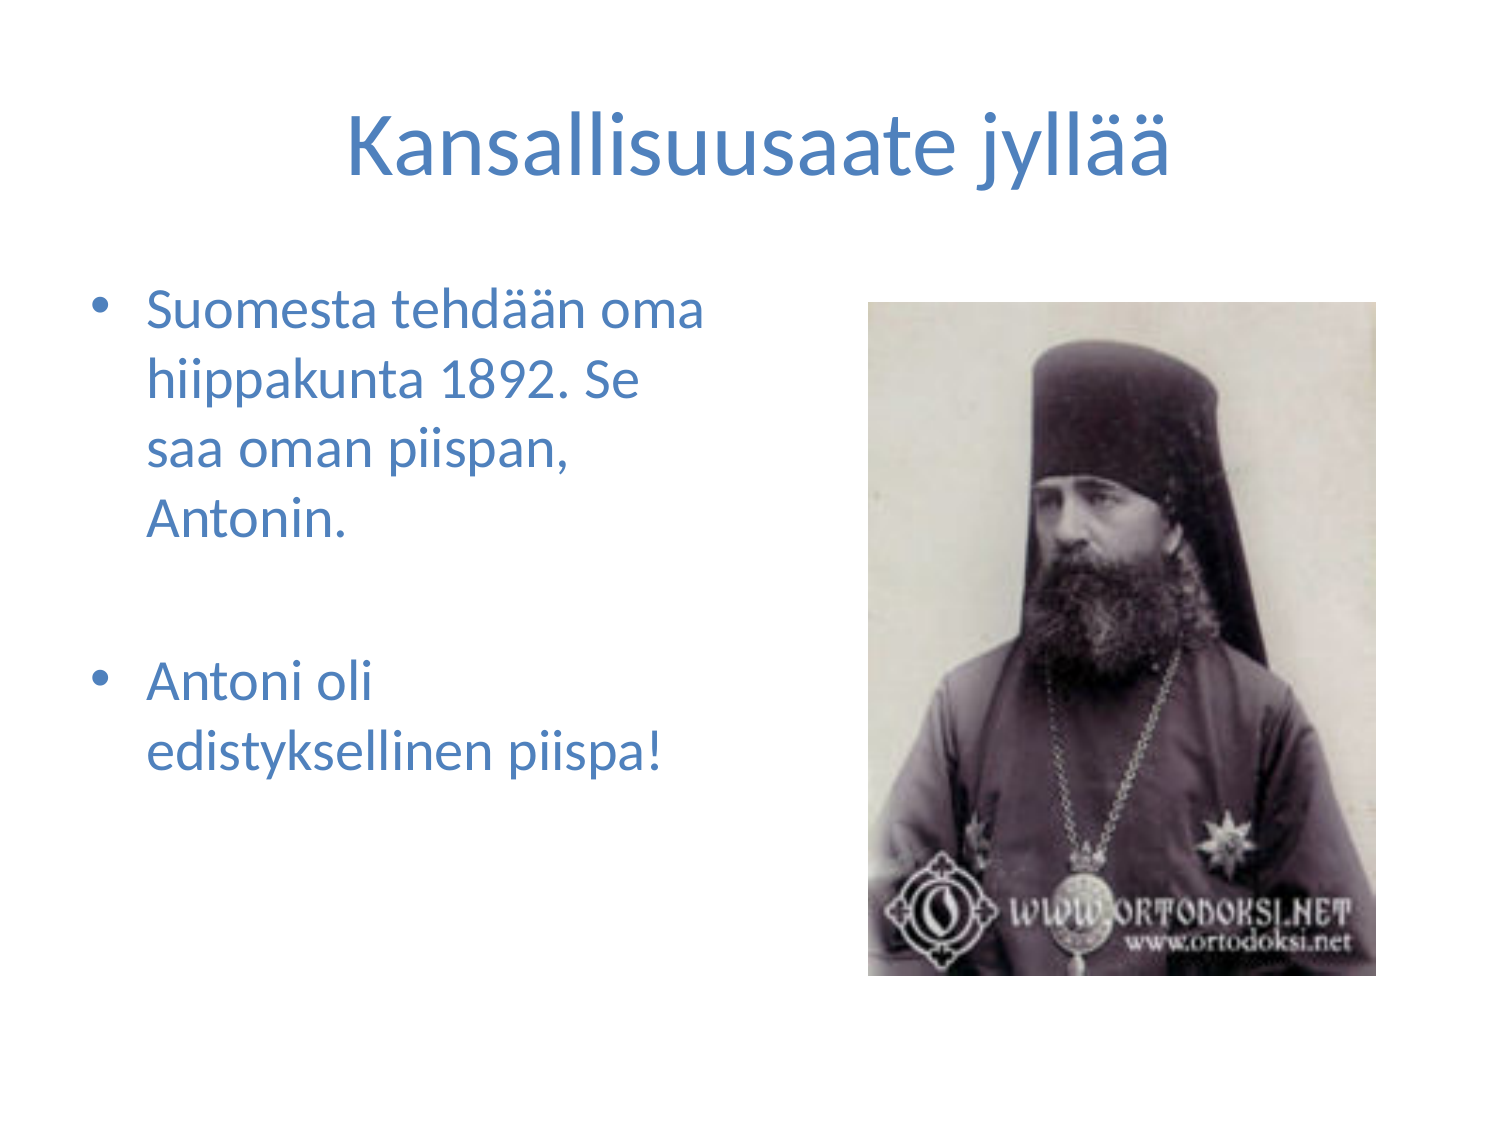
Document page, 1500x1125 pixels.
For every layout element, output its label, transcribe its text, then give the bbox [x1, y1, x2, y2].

list Suomesta tehdään oma hiippakunta 1892. Se saa oman piispan, Antonin. Antoni oli edistyksellinen piispa! [75, 262, 738, 1005]
list [762, 262, 1425, 1005]
title Kansallisuusaate jyllää [75, 45, 1425, 233]
picture [867, 302, 1377, 977]
